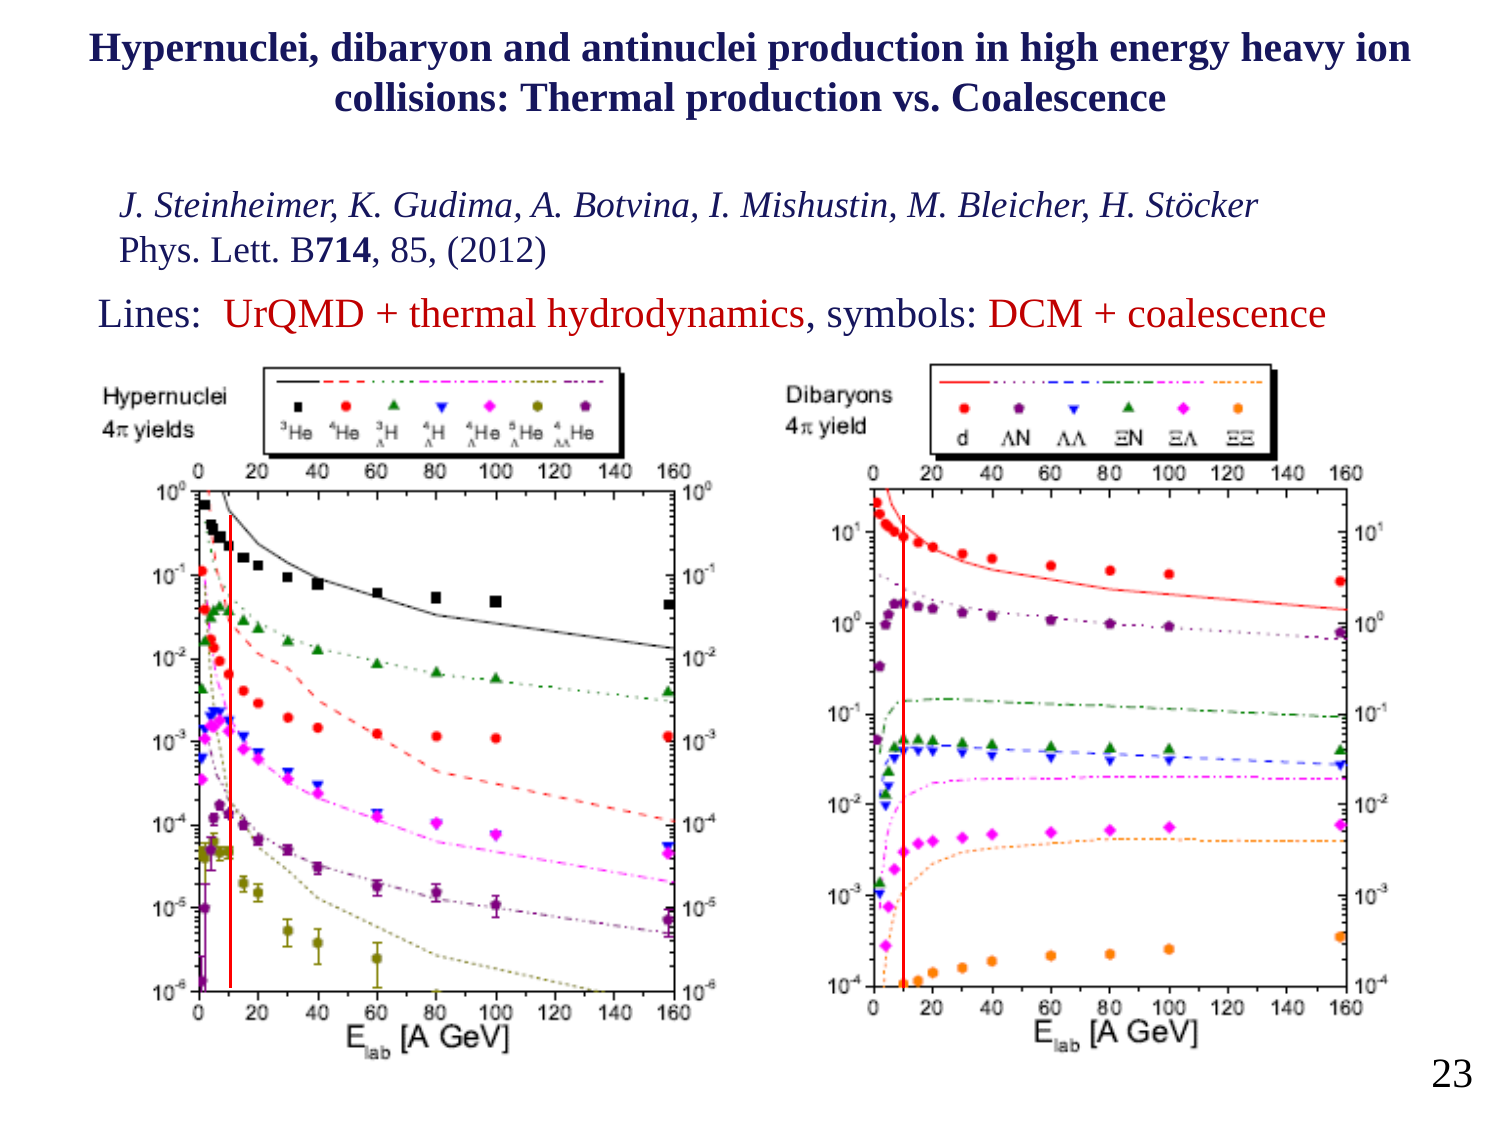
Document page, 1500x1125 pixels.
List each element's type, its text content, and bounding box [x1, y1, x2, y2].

picture [64, 337, 1424, 1081]
text_box J. Steinheimer, K. Gudima, A. Botvina, I. Mishustin, M. Bleicher, H. Stöcker Phys. Lett. B714, 85, (2012) [103, 172, 1275, 278]
text_box Lines: UrQMD + thermal hydrodynamics, symbols: DCM + coalescence [83, 278, 1353, 344]
text_box Hypernuclei, dibaryon and antinuclei production in high energy heavy ion collisions: Thermal production vs. Coalescence [73, 12, 1428, 128]
slide_number 23 [1139, 1038, 1489, 1104]
